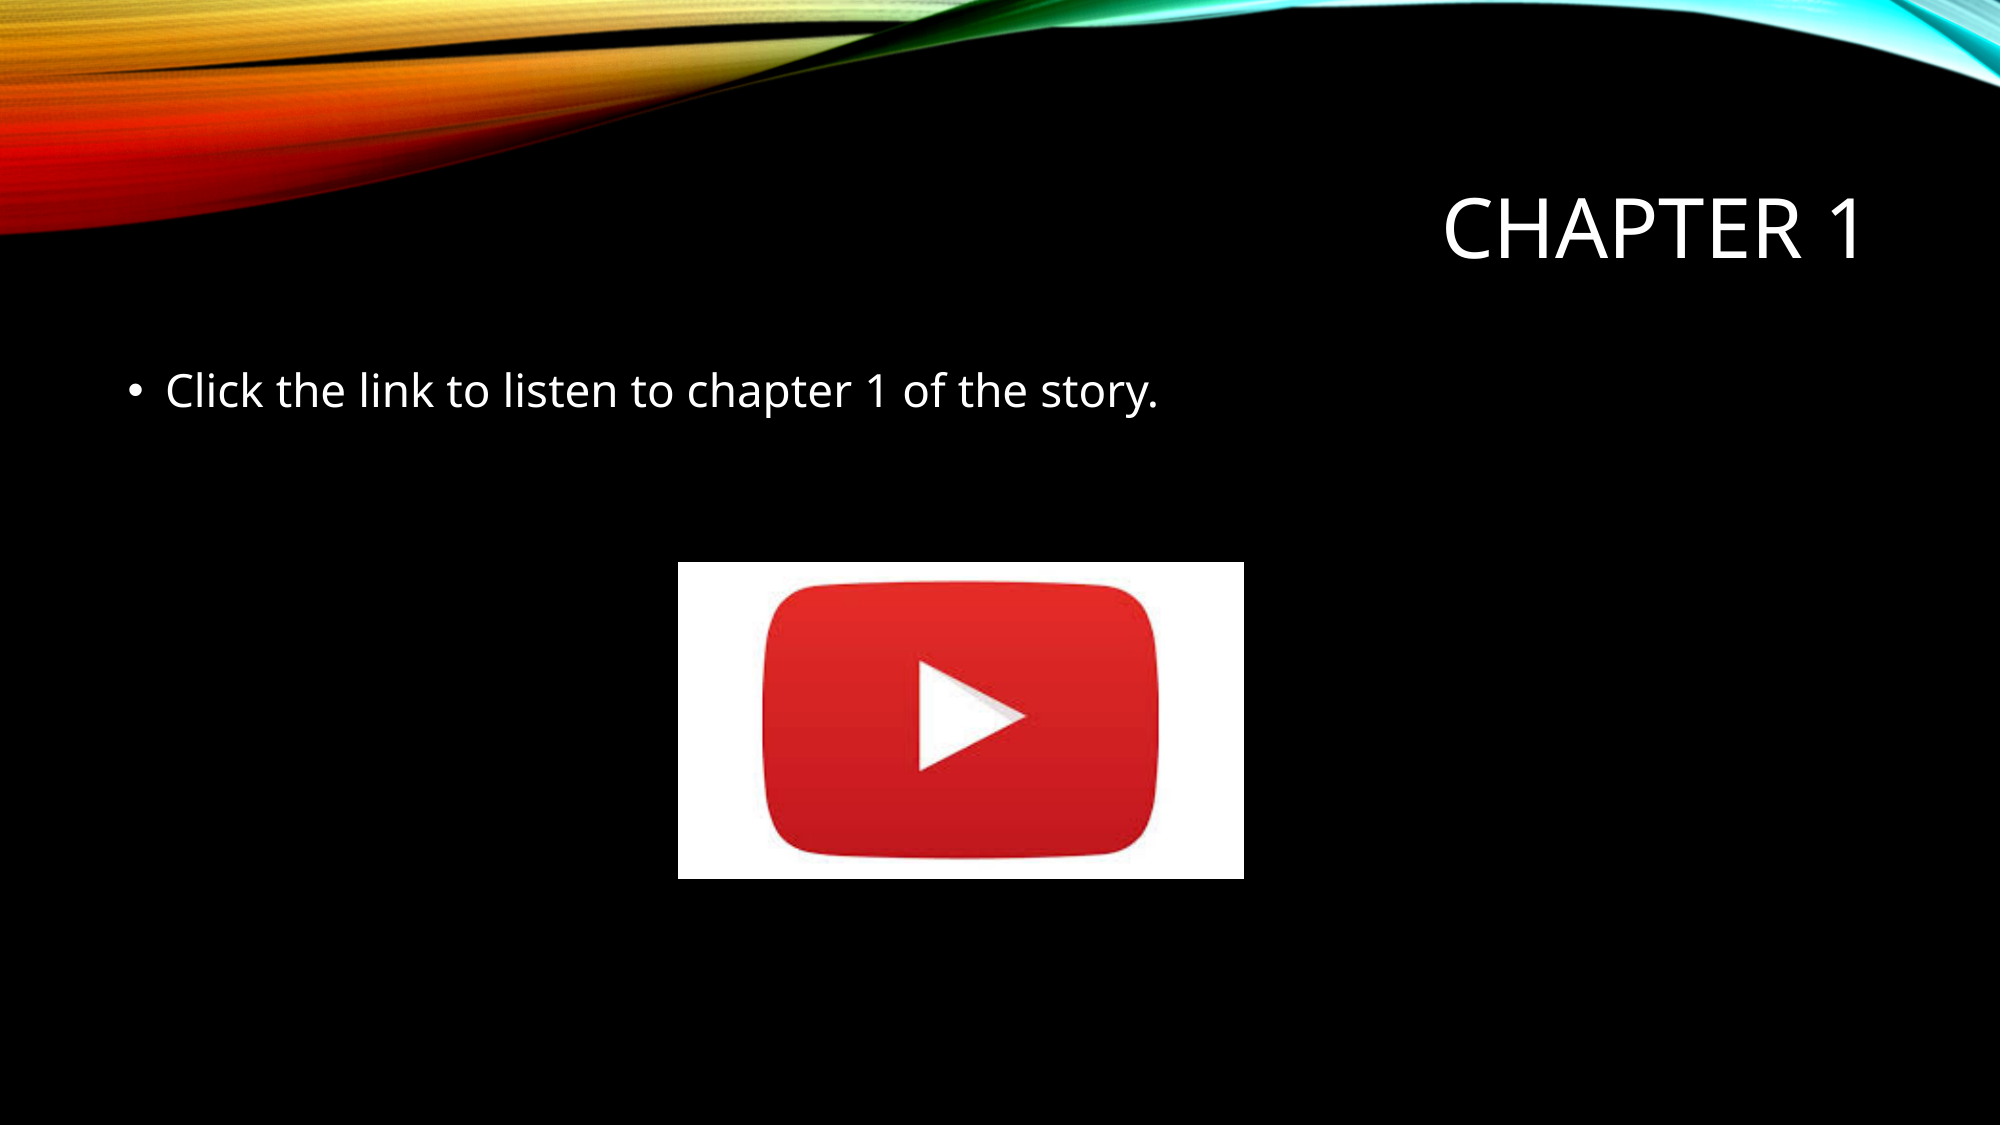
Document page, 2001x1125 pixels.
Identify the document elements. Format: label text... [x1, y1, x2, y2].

title Chapter 1 [474, 125, 1888, 338]
picture [678, 562, 1244, 880]
picture [0, 0, 2000, 237]
list Click the link to listen to chapter 1 of the story. [112, 360, 1888, 1021]
